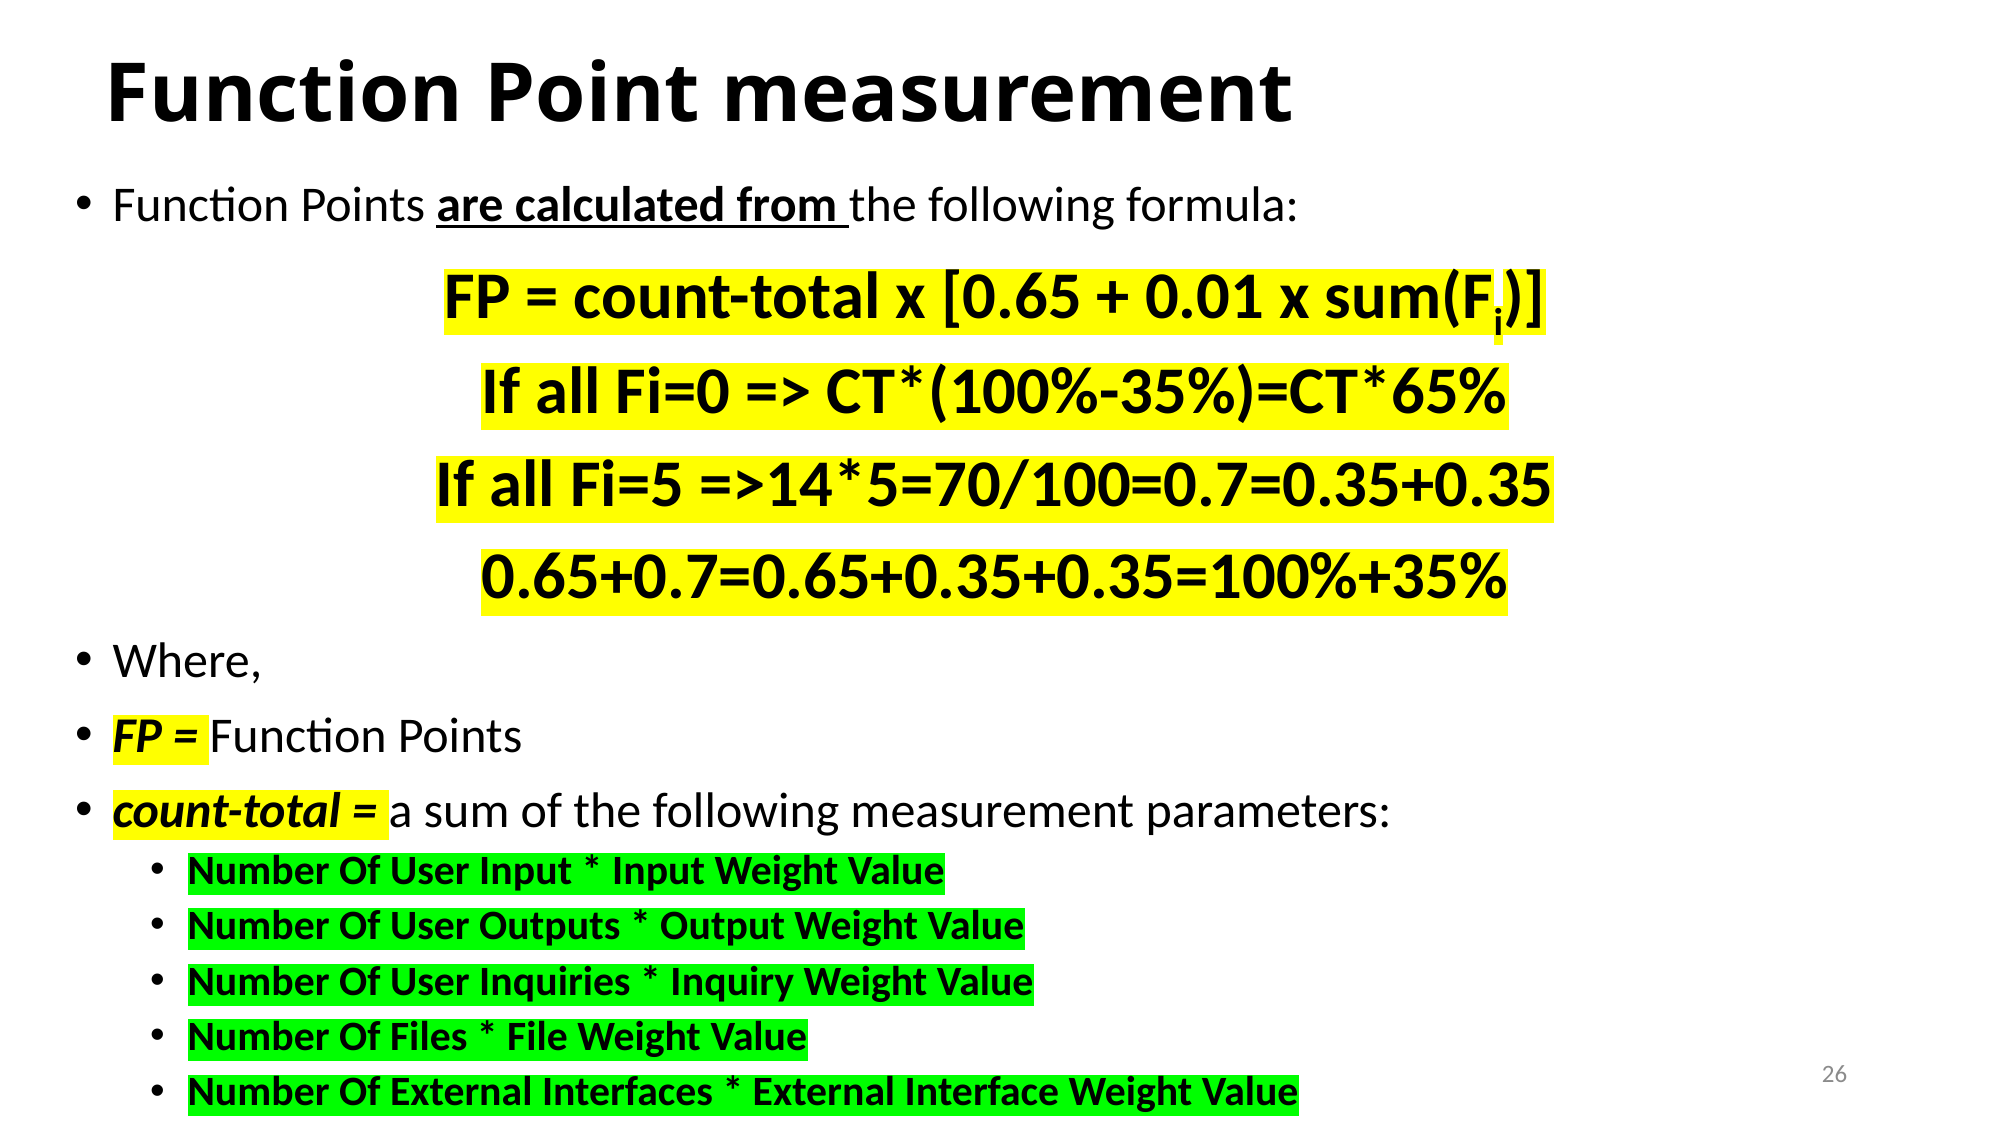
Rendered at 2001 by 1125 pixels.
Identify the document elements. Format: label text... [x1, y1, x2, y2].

title Function Point measurement [89, 42, 1815, 147]
list Function Points are calculated from the following formula: FP = count-total x [0.65 + 0.01 x sum(Fi)] If all Fi=0 => CT*(100%-35%)=CT*65% If all Fi=5 =>14*5=70/100=0.7=0.35+0.35 0.65+0.7=0.65+0.35+0.35=100%+35% Where, FP = Function Points count-total = a sum of the following measurement parameters: Number Of User Input * Input Weight Value Number Of User Outputs * Output Weight Value Number Of User Inquiries * Inquiry Weight Value Number Of Files * File Weight Value Number Of External Interfaces * External Interface Weight Value The multipliers/constants 0.65 and 0.01 are based on original empirical evidence. [60, 170, 1931, 1096]
slide_number 26 [1412, 1042, 1863, 1103]
